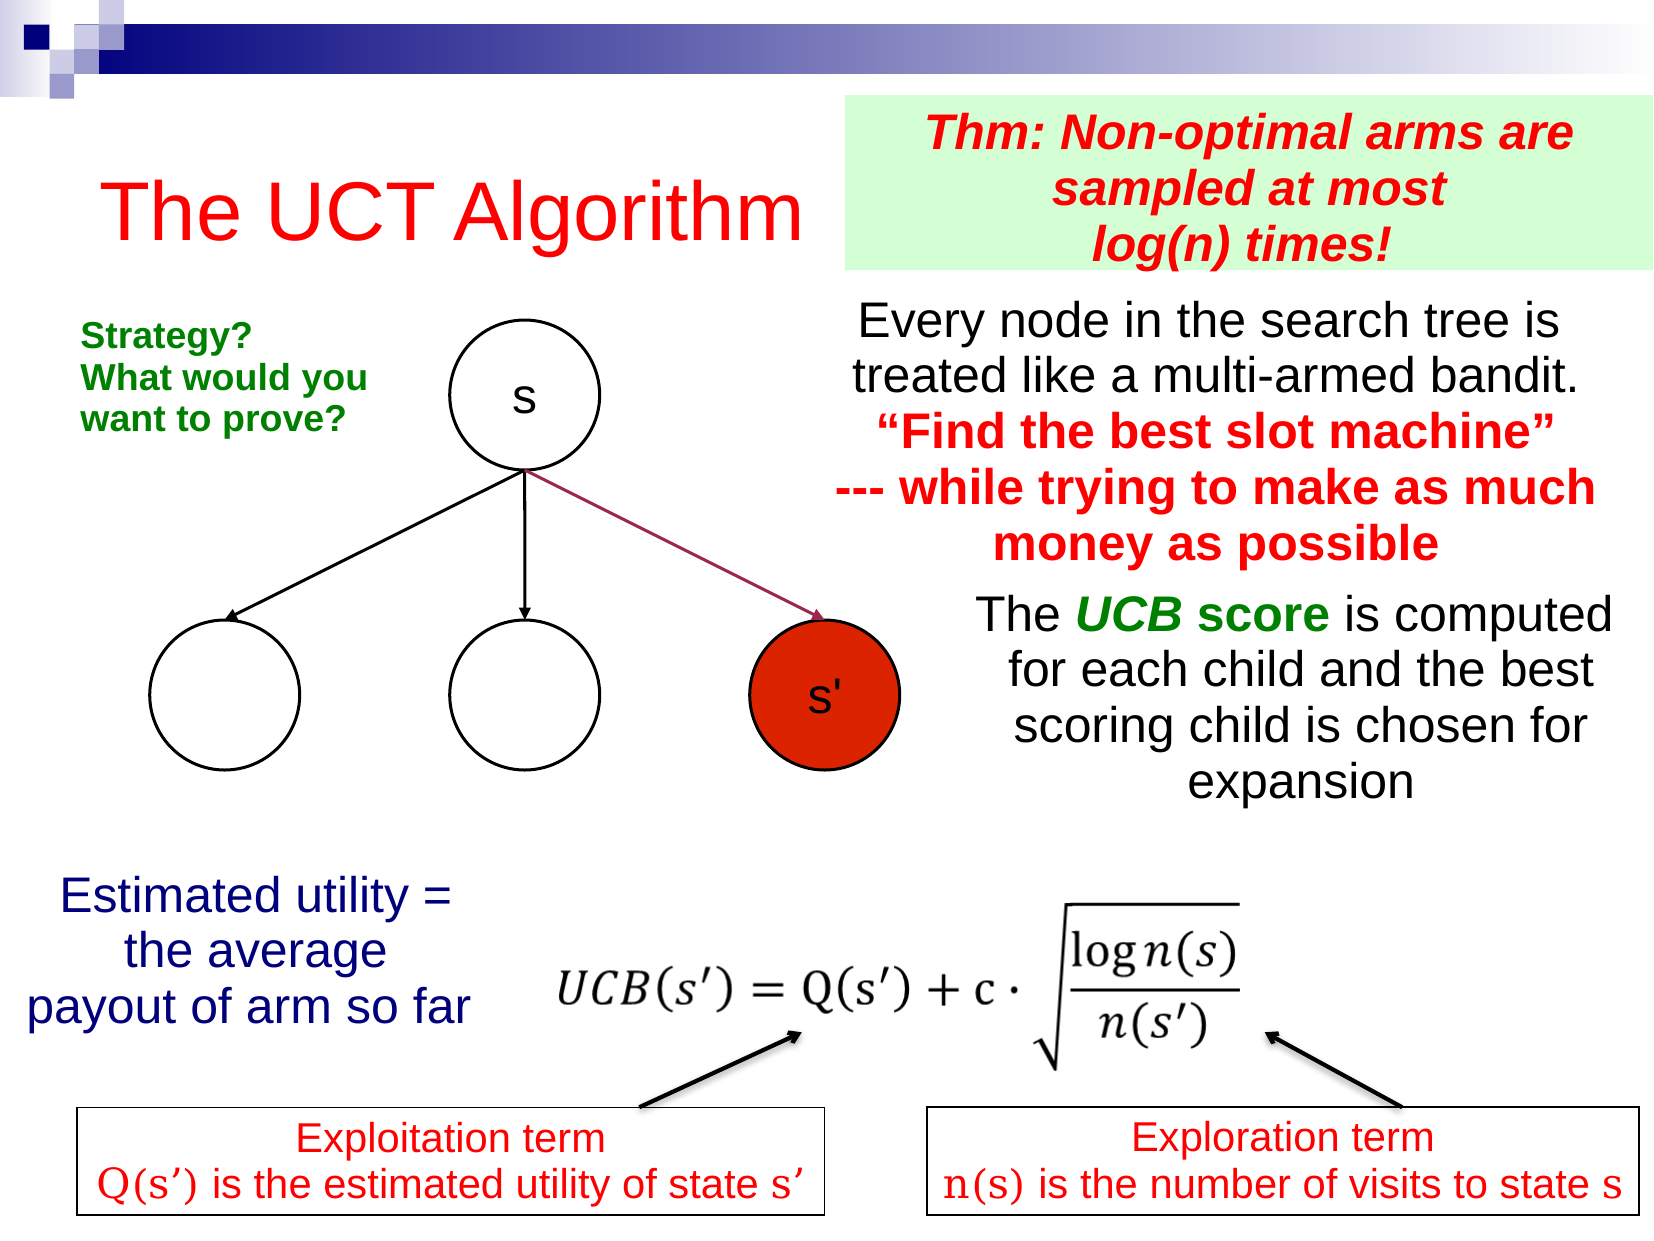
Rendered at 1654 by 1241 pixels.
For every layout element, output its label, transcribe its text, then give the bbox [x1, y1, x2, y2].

text_box s [449, 331, 600, 470]
text_box [524, 895, 1270, 1077]
text_box Exploration term n(s) is the number of visits to state s [926, 1107, 1640, 1215]
text_box [518, 471, 532, 620]
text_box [639, 1031, 802, 1108]
text_box [224, 470, 524, 620]
text_box Strategy? What would you want to prove? [65, 307, 384, 448]
title The UCT Algorithm [82, 82, 1572, 331]
text_box The UCB score is computed for each child and the best scoring child is chosen for expansion [948, 576, 1654, 814]
text_box Estimated utility = the average payout of arm so far [10, 857, 502, 1033]
text_box Every node in the search tree is treated like a multi-armed bandit. “Find the best slot machine” --- while trying to make as much money as possible [805, 282, 1627, 583]
text_box [449, 620, 600, 771]
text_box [1264, 1031, 1403, 1108]
text_box Thm: Non-optimal arms are sampled at most log(n) times! [844, 95, 1654, 271]
text_box [149, 620, 300, 771]
text_box s' [749, 620, 900, 771]
text_box Exploitation term Q(s’) is the estimated utility of state s’ [76, 1107, 825, 1216]
text_box [524, 469, 825, 620]
